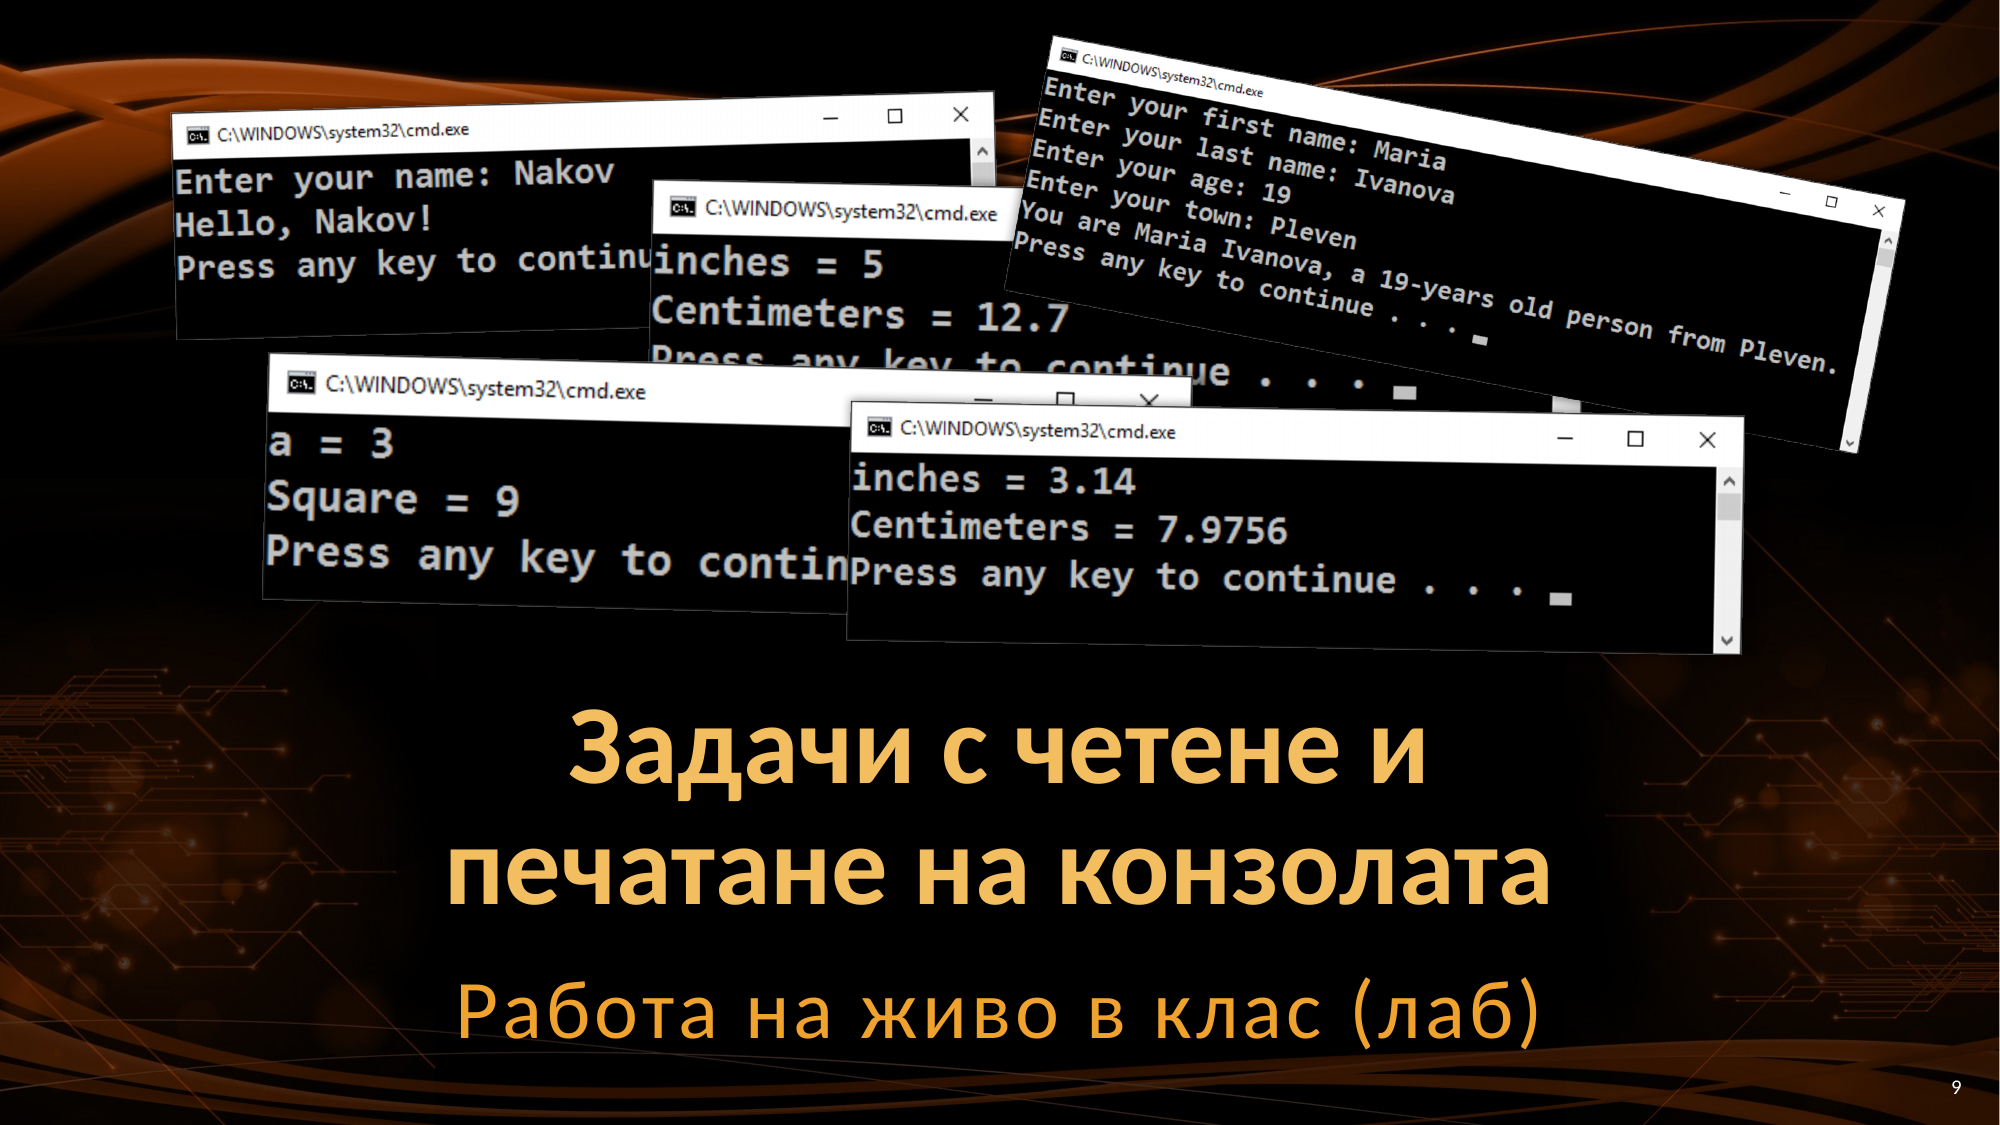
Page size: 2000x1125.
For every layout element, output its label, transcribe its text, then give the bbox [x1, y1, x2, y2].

list Работа на живо в клас (лаб) [149, 944, 1850, 1063]
picture [0, 0, 2000, 1125]
text_box 9 [1897, 1070, 1968, 1103]
title Задачи с четене и печатане на конзолата [149, 677, 1850, 936]
